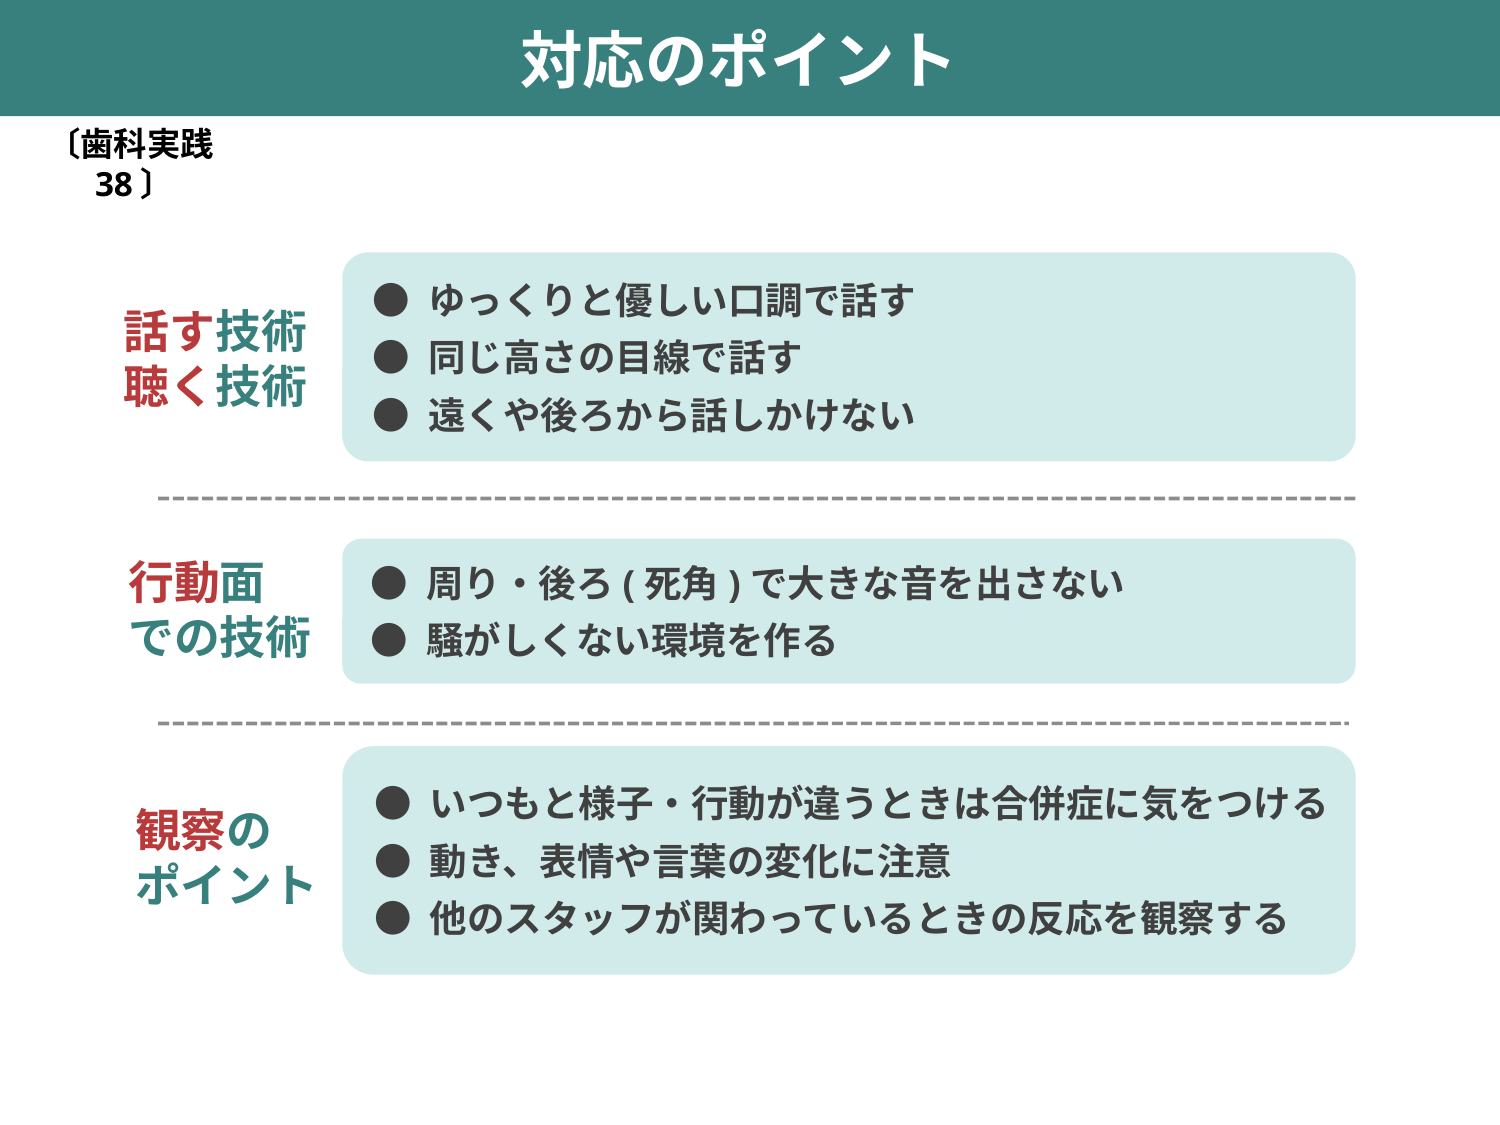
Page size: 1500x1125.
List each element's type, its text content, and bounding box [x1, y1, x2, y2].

text_box [0, 0, 1500, 118]
text_box 対応のポイント [193, 14, 1314, 104]
text_box ● 周り・後ろ(死角)で大きな音を出さない ● 騒がしくない環境を作る [342, 538, 1356, 684]
text_box 観察の ポイント [89, 779, 342, 933]
text_box ● いつもと様子・行動が違うときは合併症に気をつける ● 動き、表情や言葉の変化に注意 ● 他のスタッフが関わっているときの反応を観察する [342, 746, 1356, 975]
text_box ● ゆっくりと優しい口調で話す ● 同じ高さの目線で話す ● 遠くや後ろから話しかけない [342, 252, 1356, 462]
text_box 話す技術 聴く技術 [67, 276, 342, 438]
text_box 〔歯科実践38〕 [0, 115, 269, 210]
text_box 行動面 での技術 [82, 530, 362, 686]
